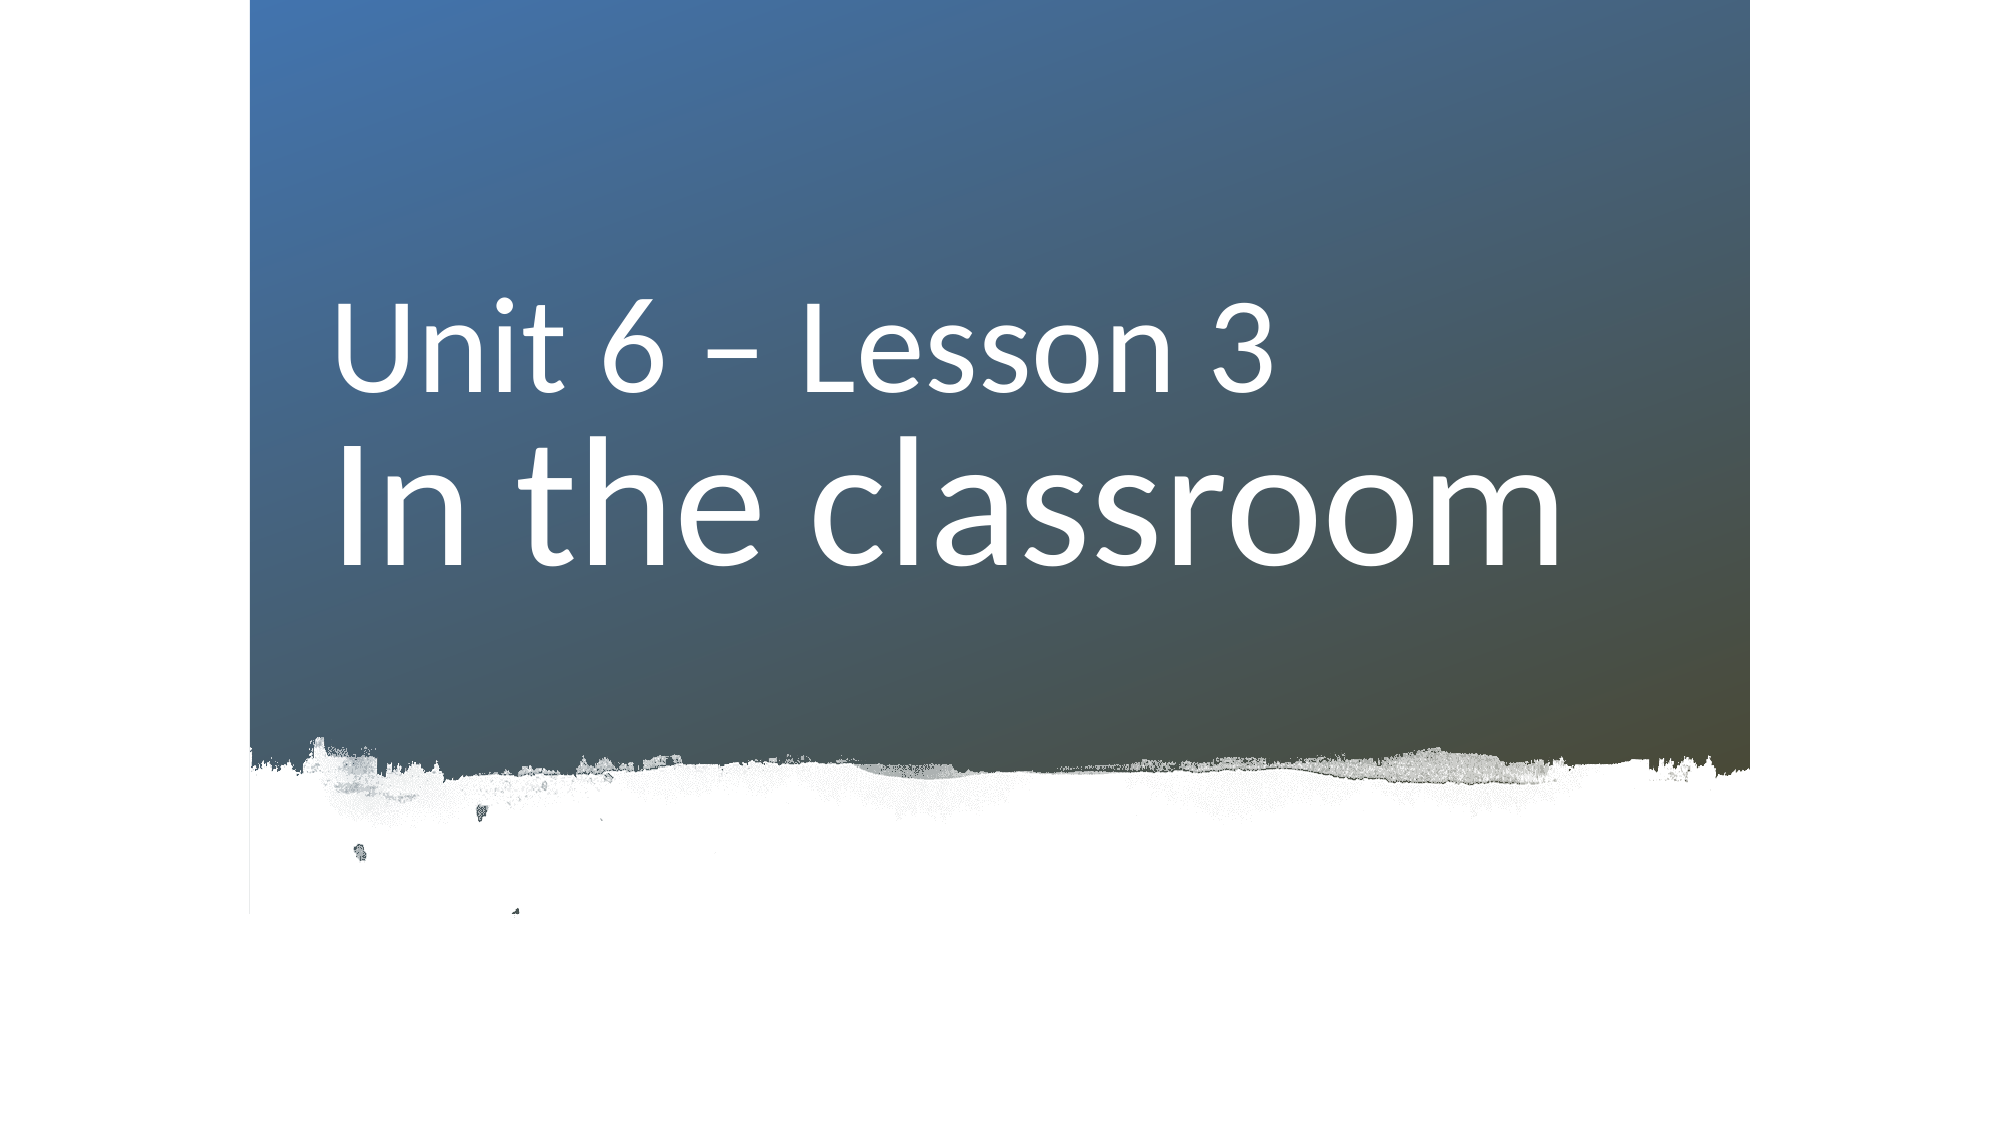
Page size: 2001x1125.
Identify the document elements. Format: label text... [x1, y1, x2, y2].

title Unit 6 – Lesson 3 In the classroom [314, 206, 1686, 623]
text_box [248, 0, 1752, 626]
picture [249, 624, 1751, 1125]
